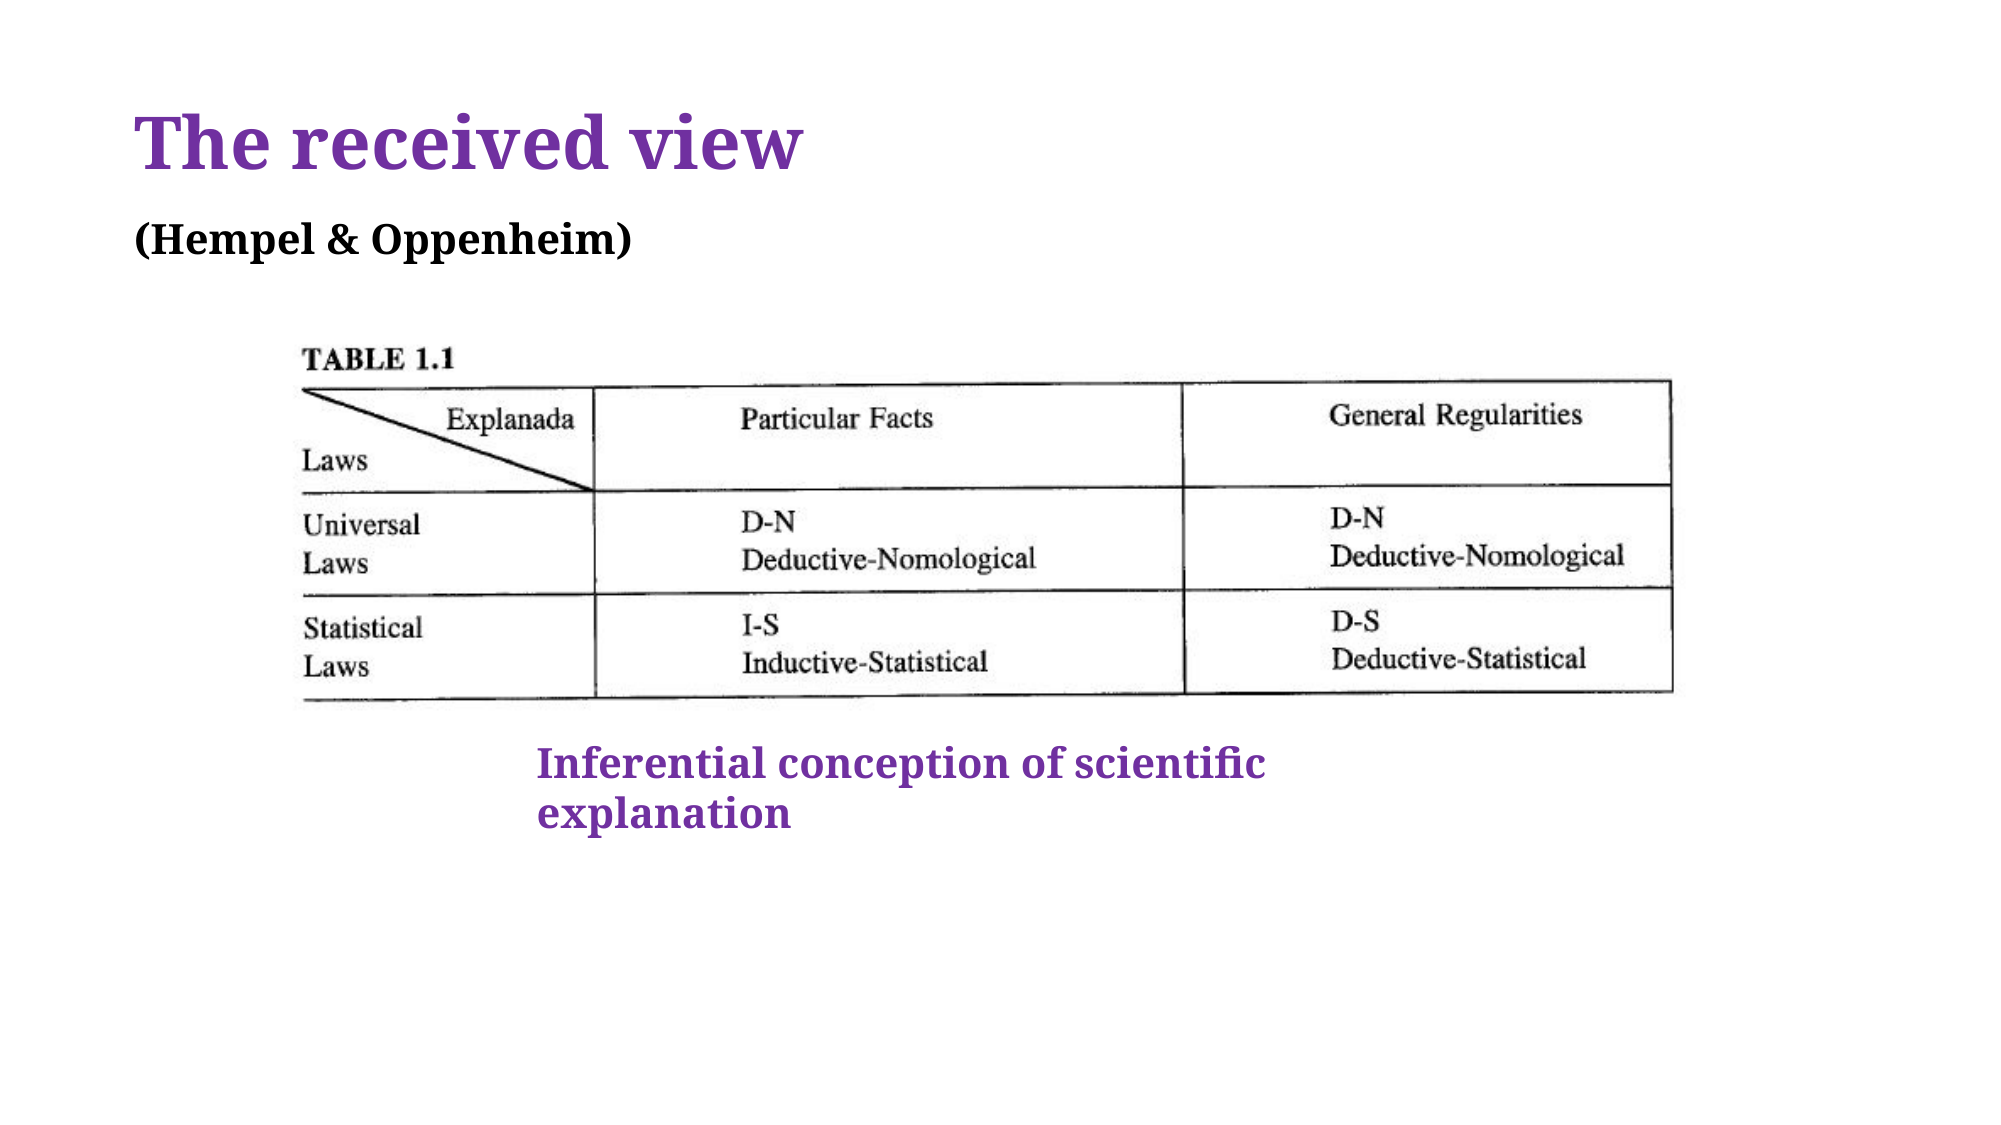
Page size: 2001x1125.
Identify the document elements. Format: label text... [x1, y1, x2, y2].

text_box (Hempel & Oppenheim) [119, 205, 718, 271]
text_box Inferential conception of scientific explanation [521, 748, 1420, 845]
picture [253, 318, 1723, 748]
title The received view [119, 81, 1857, 211]
